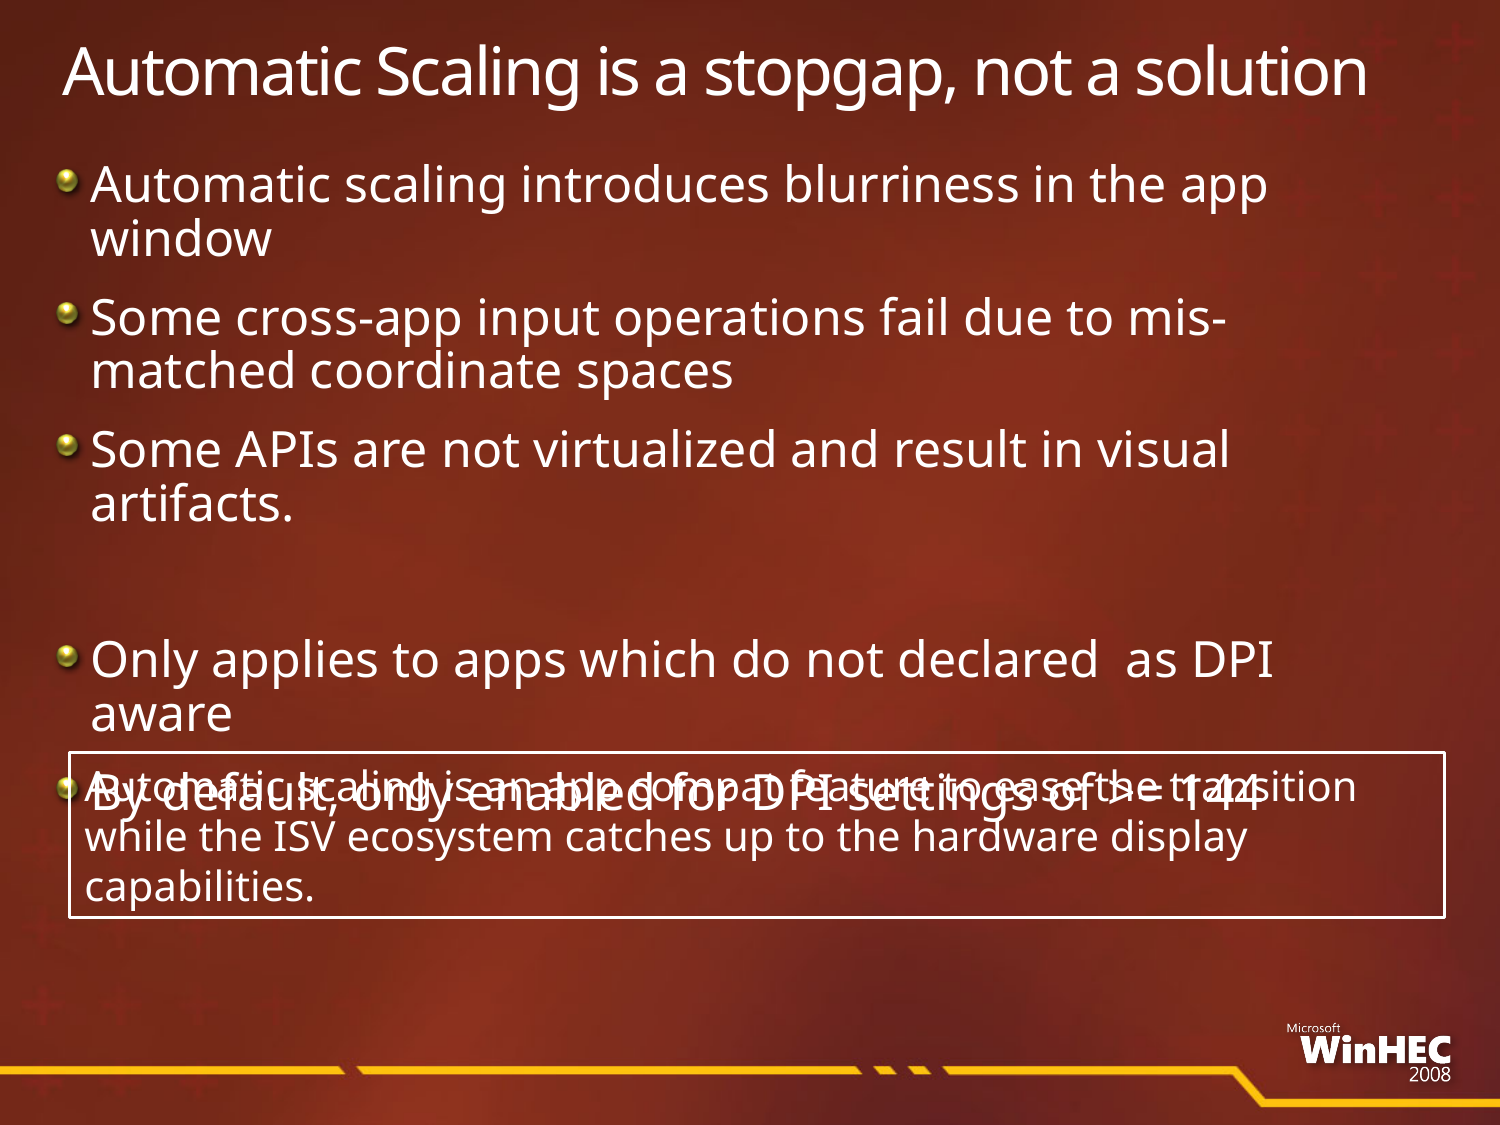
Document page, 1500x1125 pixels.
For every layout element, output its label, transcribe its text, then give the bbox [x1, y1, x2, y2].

title Automatic Scaling is a stopgap, not a solution [62, 37, 1438, 111]
list Automatic scaling introduces blurriness in the app window Some cross-app input operations fail due to mis-matched coordinate spaces Some APIs are not virtualized and result in visual artifacts. Only applies to apps which do not declared as DPI aware By default, only enabled for DPI settings of >= 144 [52, 159, 1428, 734]
text_box Automatic scaling is an app compat feature to ease the transition while the ISV ecosystem catches up to the hardware display capabilities. [69, 752, 1445, 918]
picture [0, 0, 1500, 1125]
